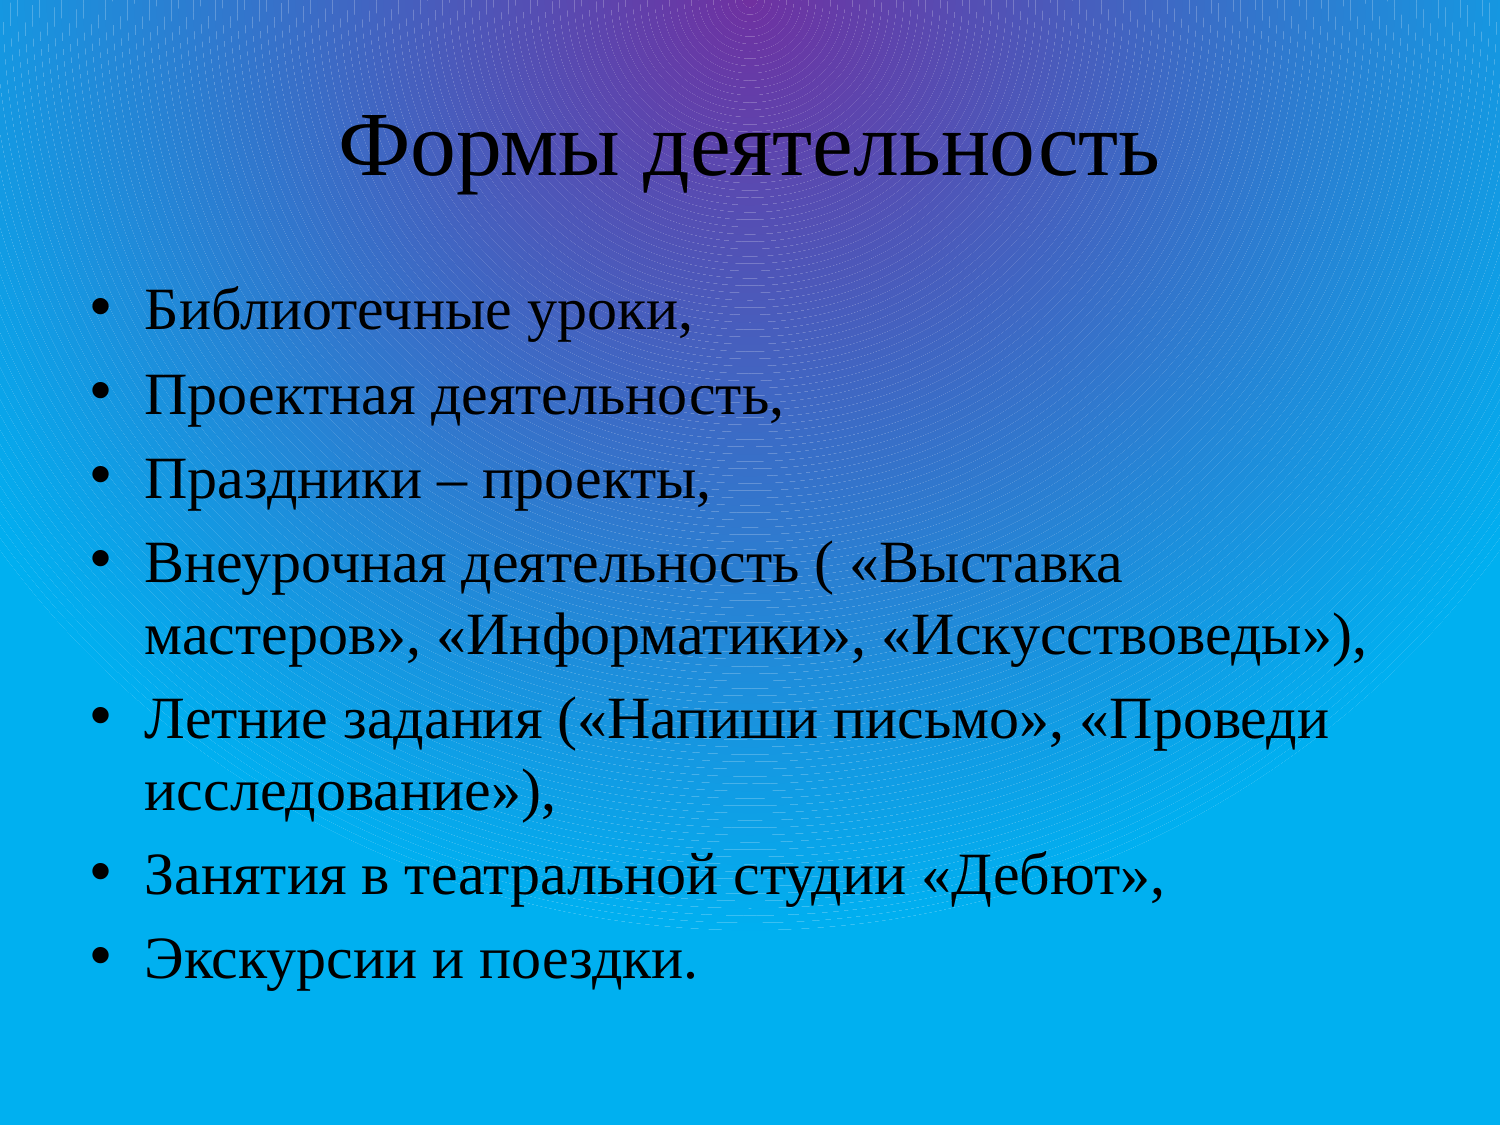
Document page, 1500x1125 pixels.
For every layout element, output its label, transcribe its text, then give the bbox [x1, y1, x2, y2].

title Формы деятельность [75, 45, 1425, 233]
list Библиотечные уроки, Проектная деятельность, Праздники – проекты, Внеурочная деятельность ( «Выставка мастеров», «Информатики», «Искусствоведы»), Летние задания («Напиши письмо», «Проведи исследование»), Занятия в театральной студии «Дебют», Экскурсии и поездки. [75, 262, 1425, 1005]
